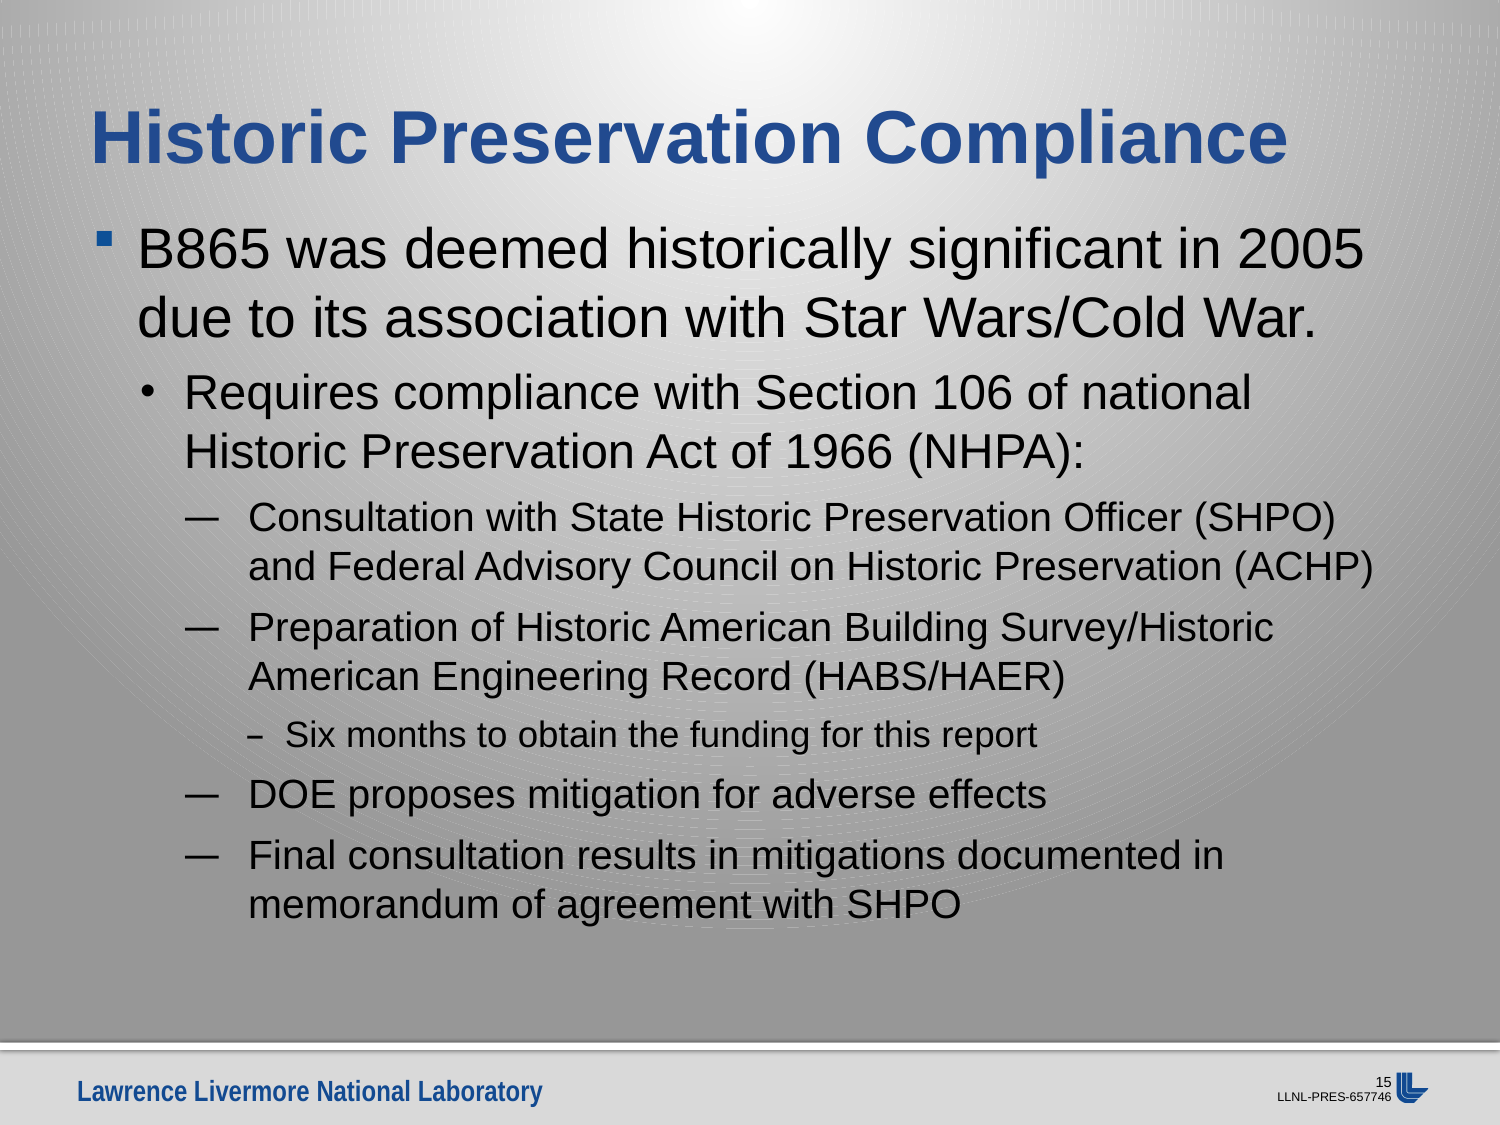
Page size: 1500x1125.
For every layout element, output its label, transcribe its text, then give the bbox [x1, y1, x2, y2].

list B865 was deemed historically significant in 2005 due to its association with Star Wars/Cold War. Requires compliance with Section 106 of national Historic Preservation Act of 1966 (NHPA): Consultation with State Historic Preservation Officer (SHPO) and Federal Advisory Council on Historic Preservation (ACHP) Preparation of Historic American Building Survey/Historic American Engineering Record (HABS/HAER) Six months to obtain the funding for this report DOE proposes mitigation for adverse effects Final consultation results in mitigations documented in memorandum of agreement with SHPO [64, 196, 1415, 976]
title Historic Preservation Compliance [75, 23, 1425, 187]
picture [1391, 1071, 1430, 1107]
